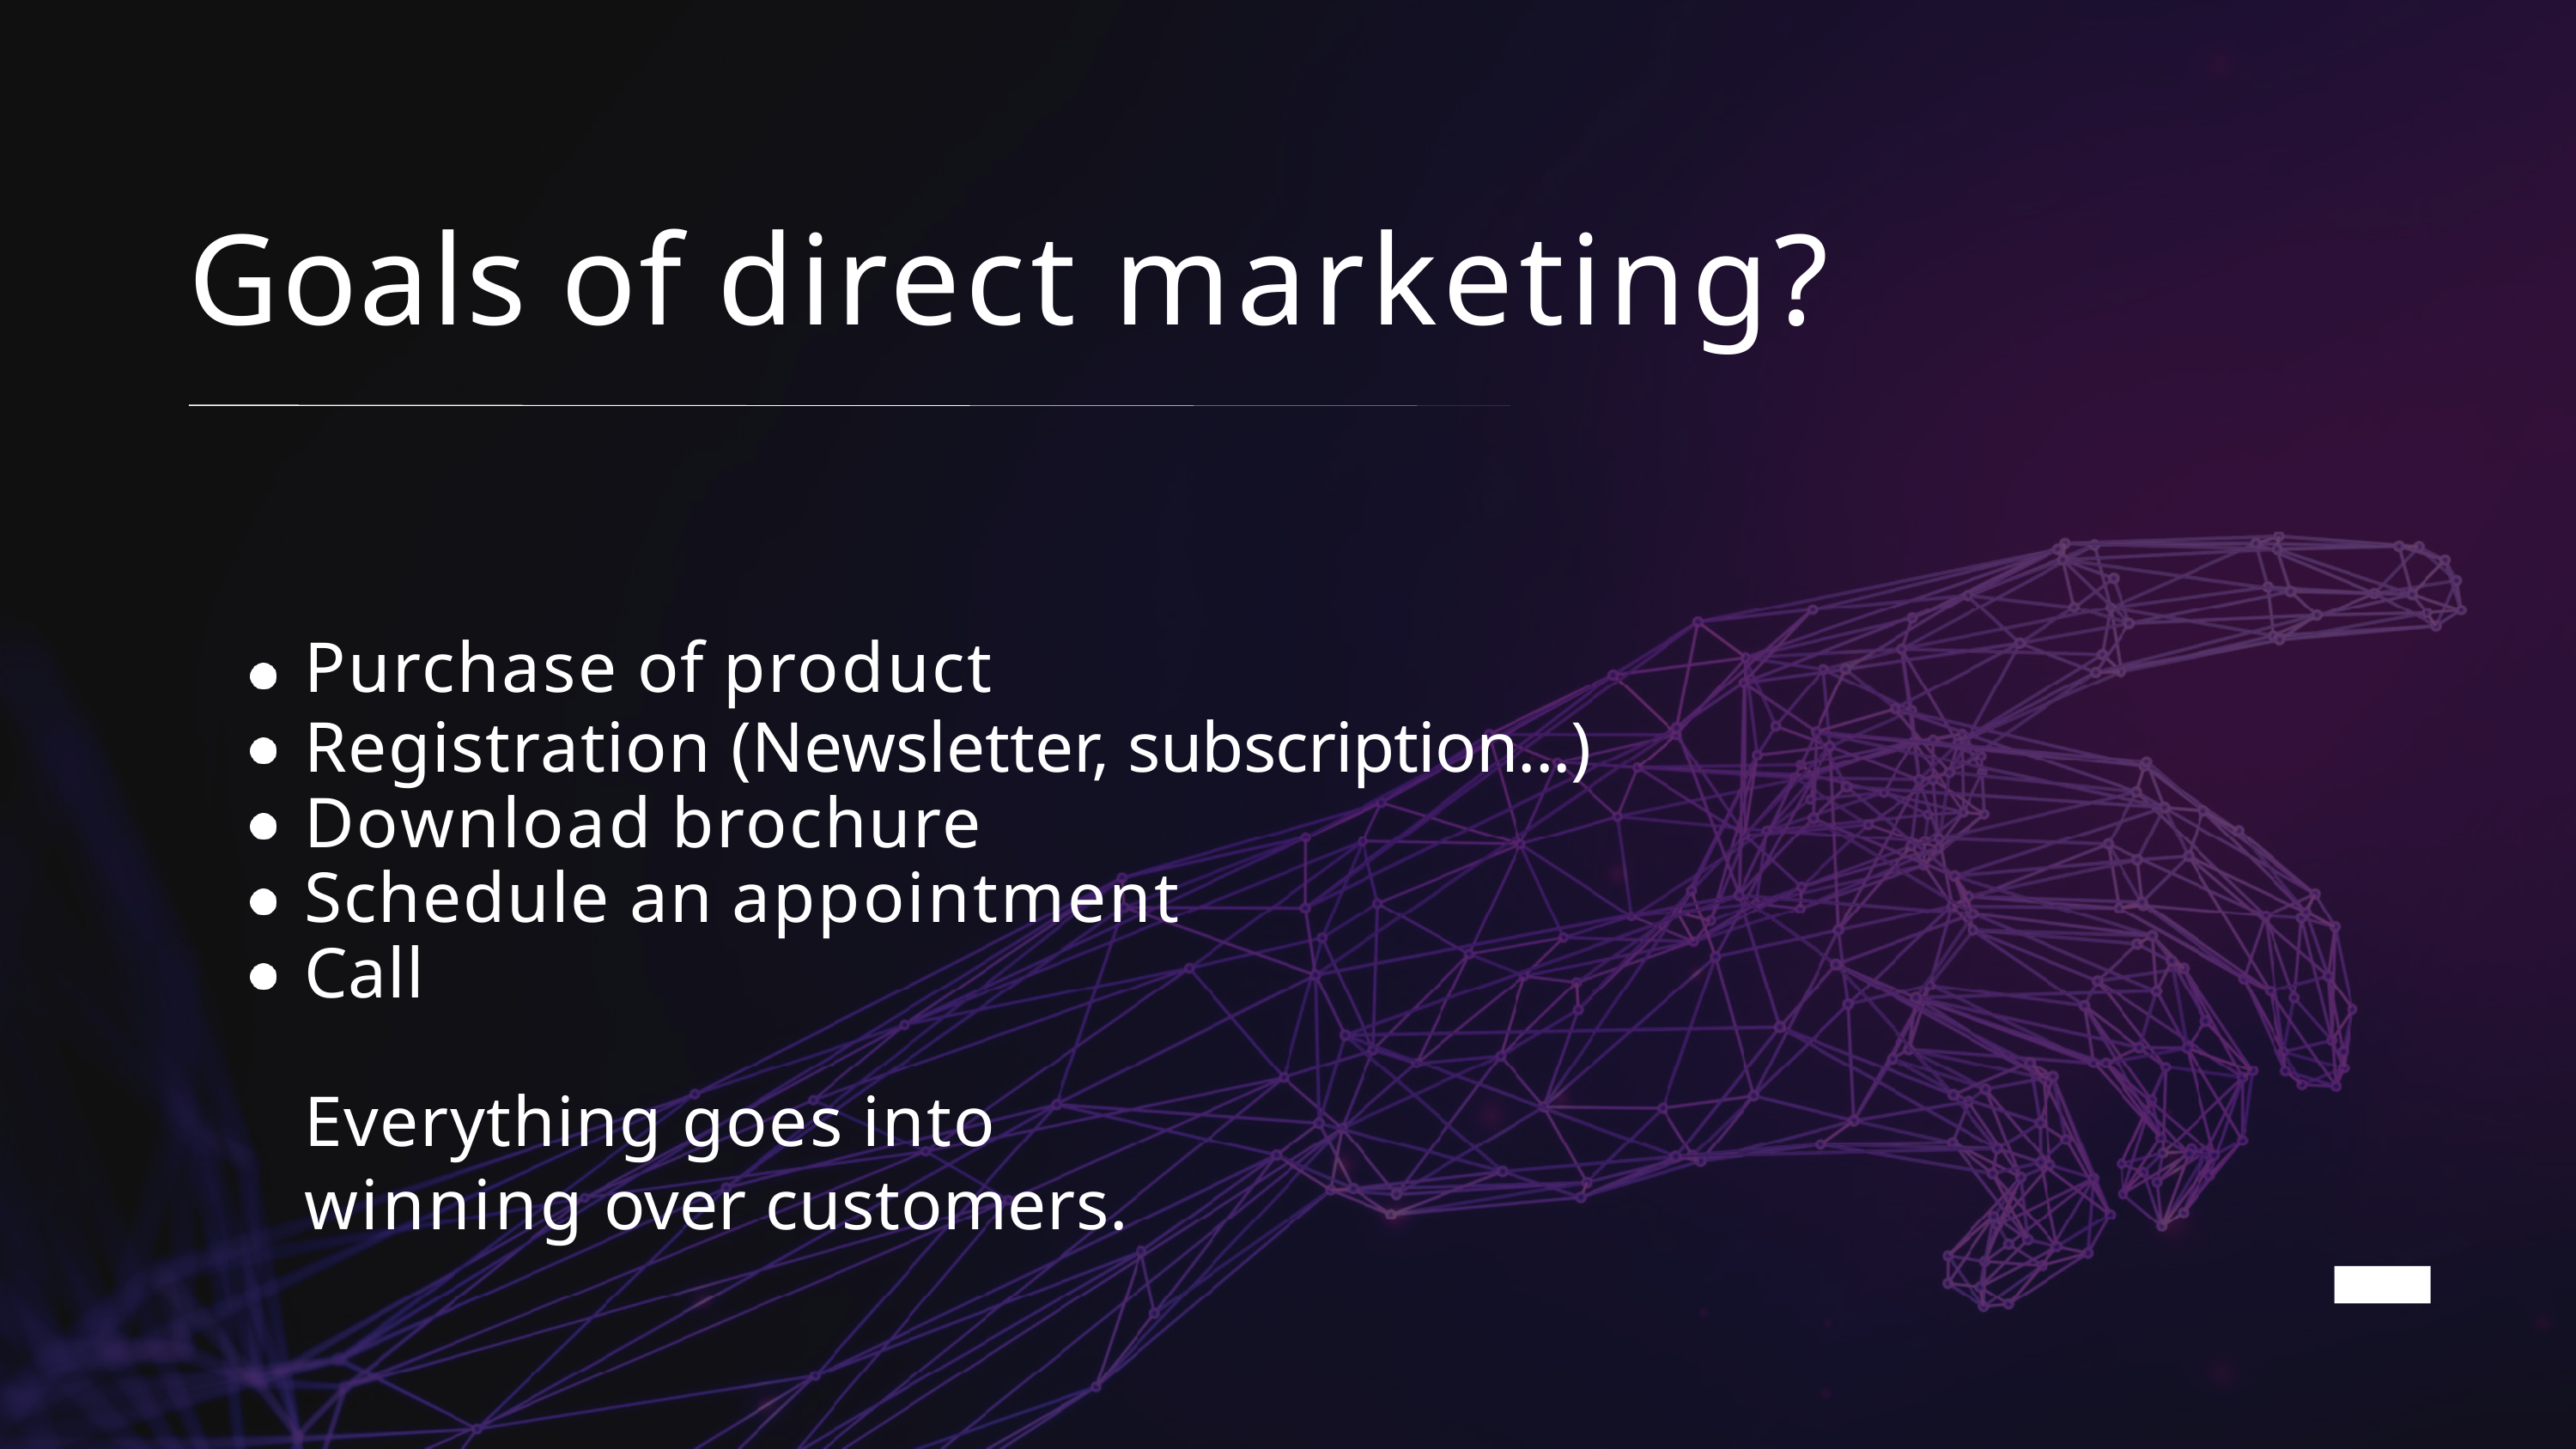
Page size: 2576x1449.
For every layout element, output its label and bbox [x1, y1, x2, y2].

text_box [0, 0, 2576, 1449]
